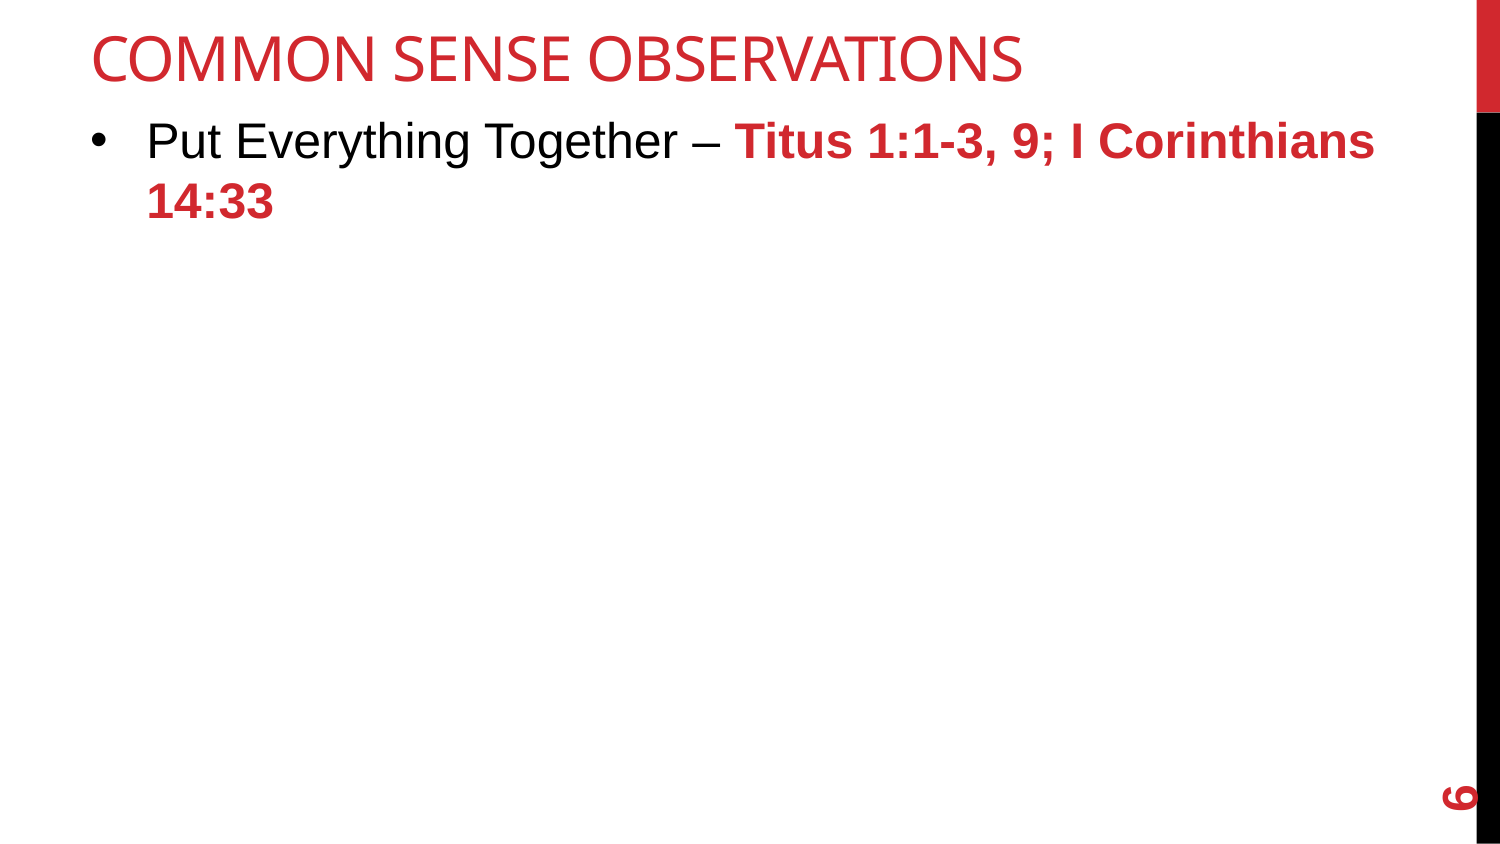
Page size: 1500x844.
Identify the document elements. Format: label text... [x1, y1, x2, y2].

title Common Sense Observations [75, 11, 1425, 101]
list Put Everything Together – Titus 1:1-3, 9; I Corinthians 14:33 [75, 101, 1425, 811]
slide_number 6 [1427, 665, 1488, 828]
